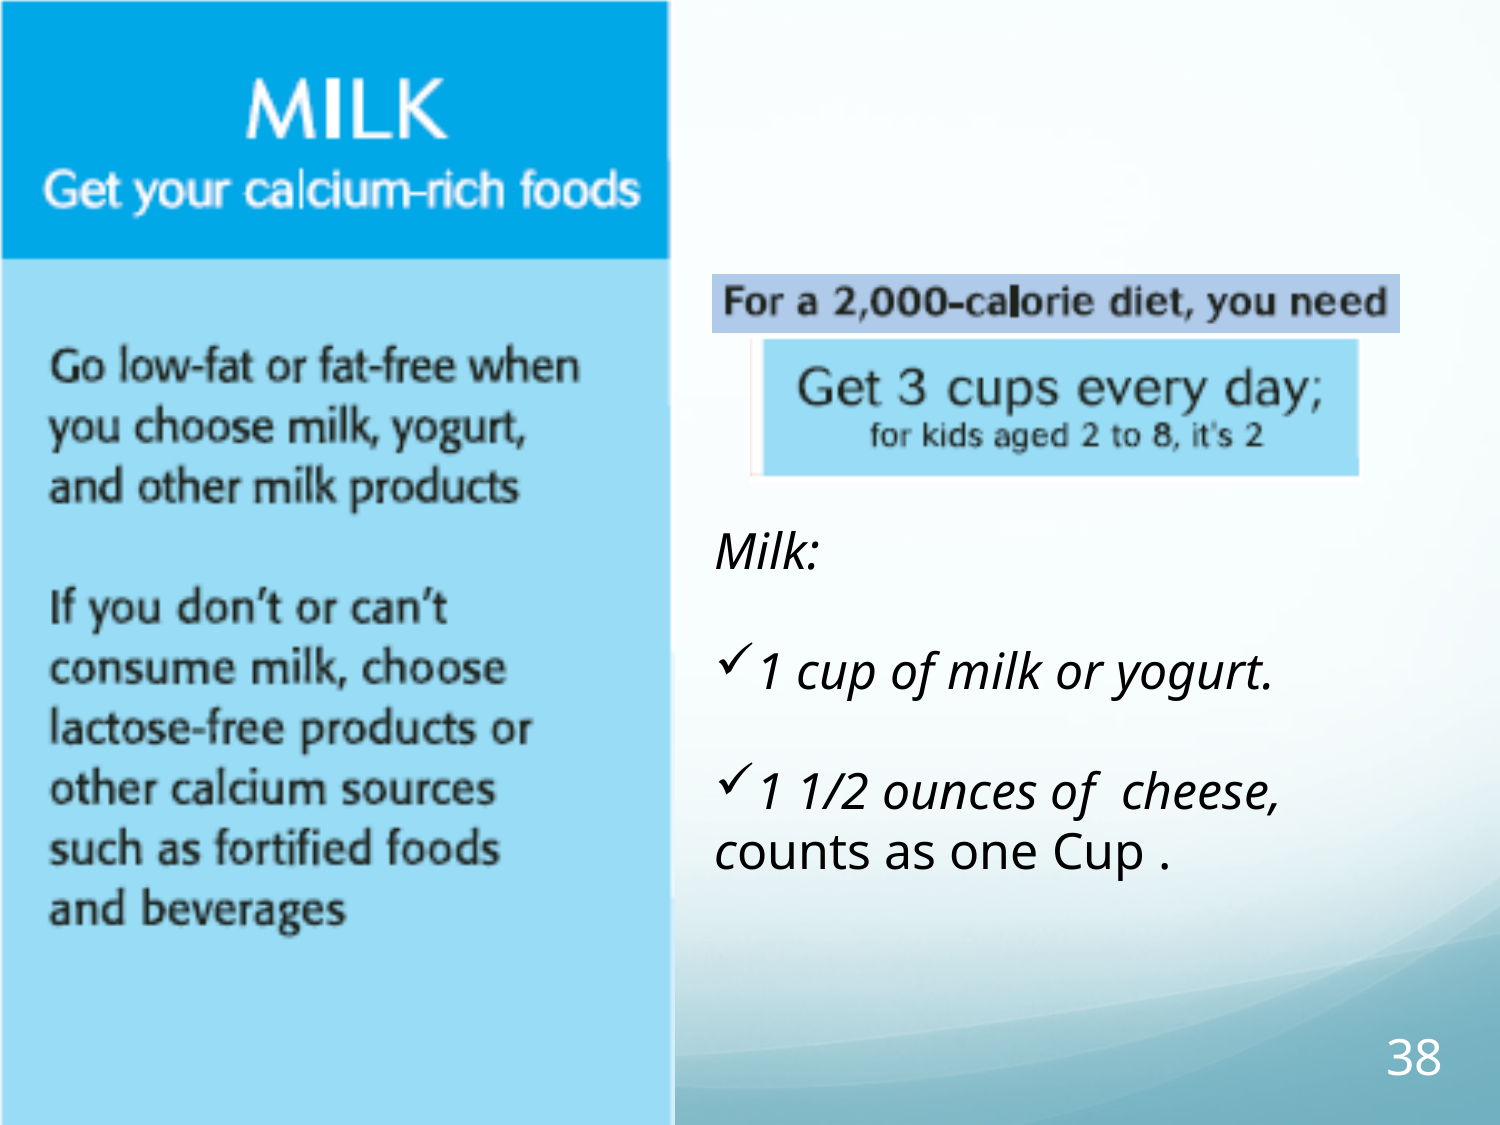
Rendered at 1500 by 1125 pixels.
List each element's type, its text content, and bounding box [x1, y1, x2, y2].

picture [749, 336, 1363, 483]
slide_number 38 [1295, 1029, 1459, 1090]
picture [711, 274, 1401, 334]
picture [0, 0, 676, 1125]
text_box Milk: 1 cup of milk or yogurt. 1 1/2 ounces of cheese, counts as one Cup . [699, 512, 1400, 888]
